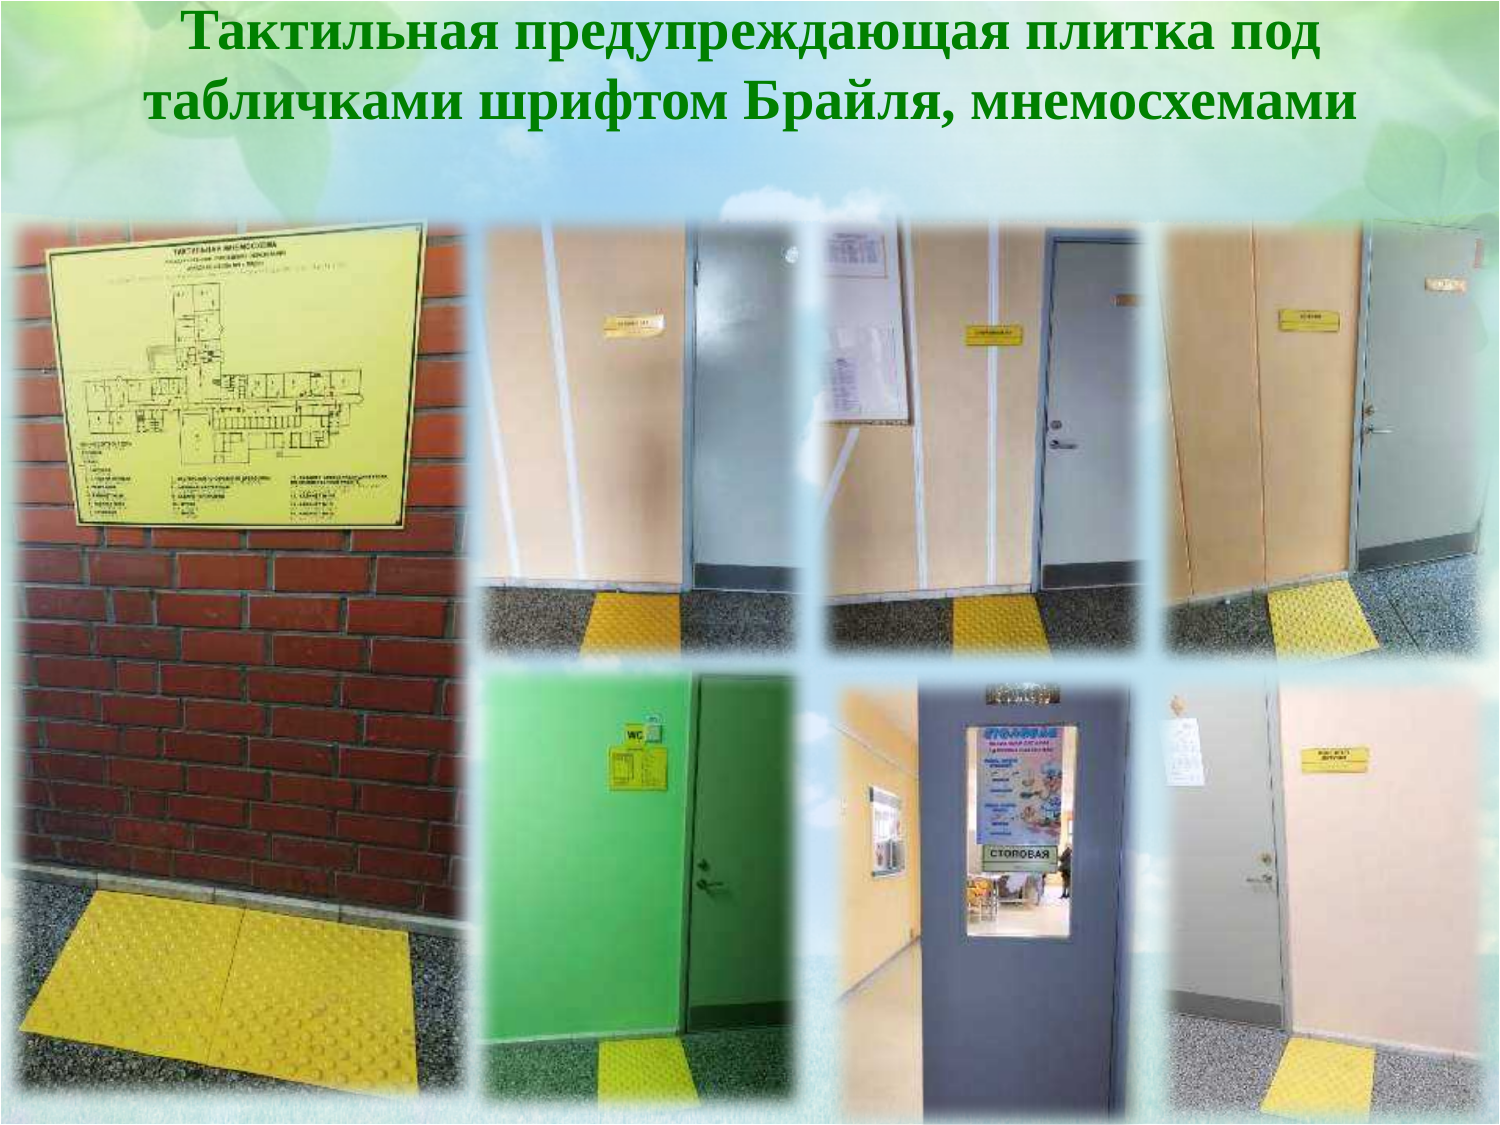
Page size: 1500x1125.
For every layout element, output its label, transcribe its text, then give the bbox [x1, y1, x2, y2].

text_box Тактильная предупреждающая плитка под табличками шрифтом Брайля, мнемосхемами [0, 0, 1500, 139]
picture [0, 208, 1498, 1125]
